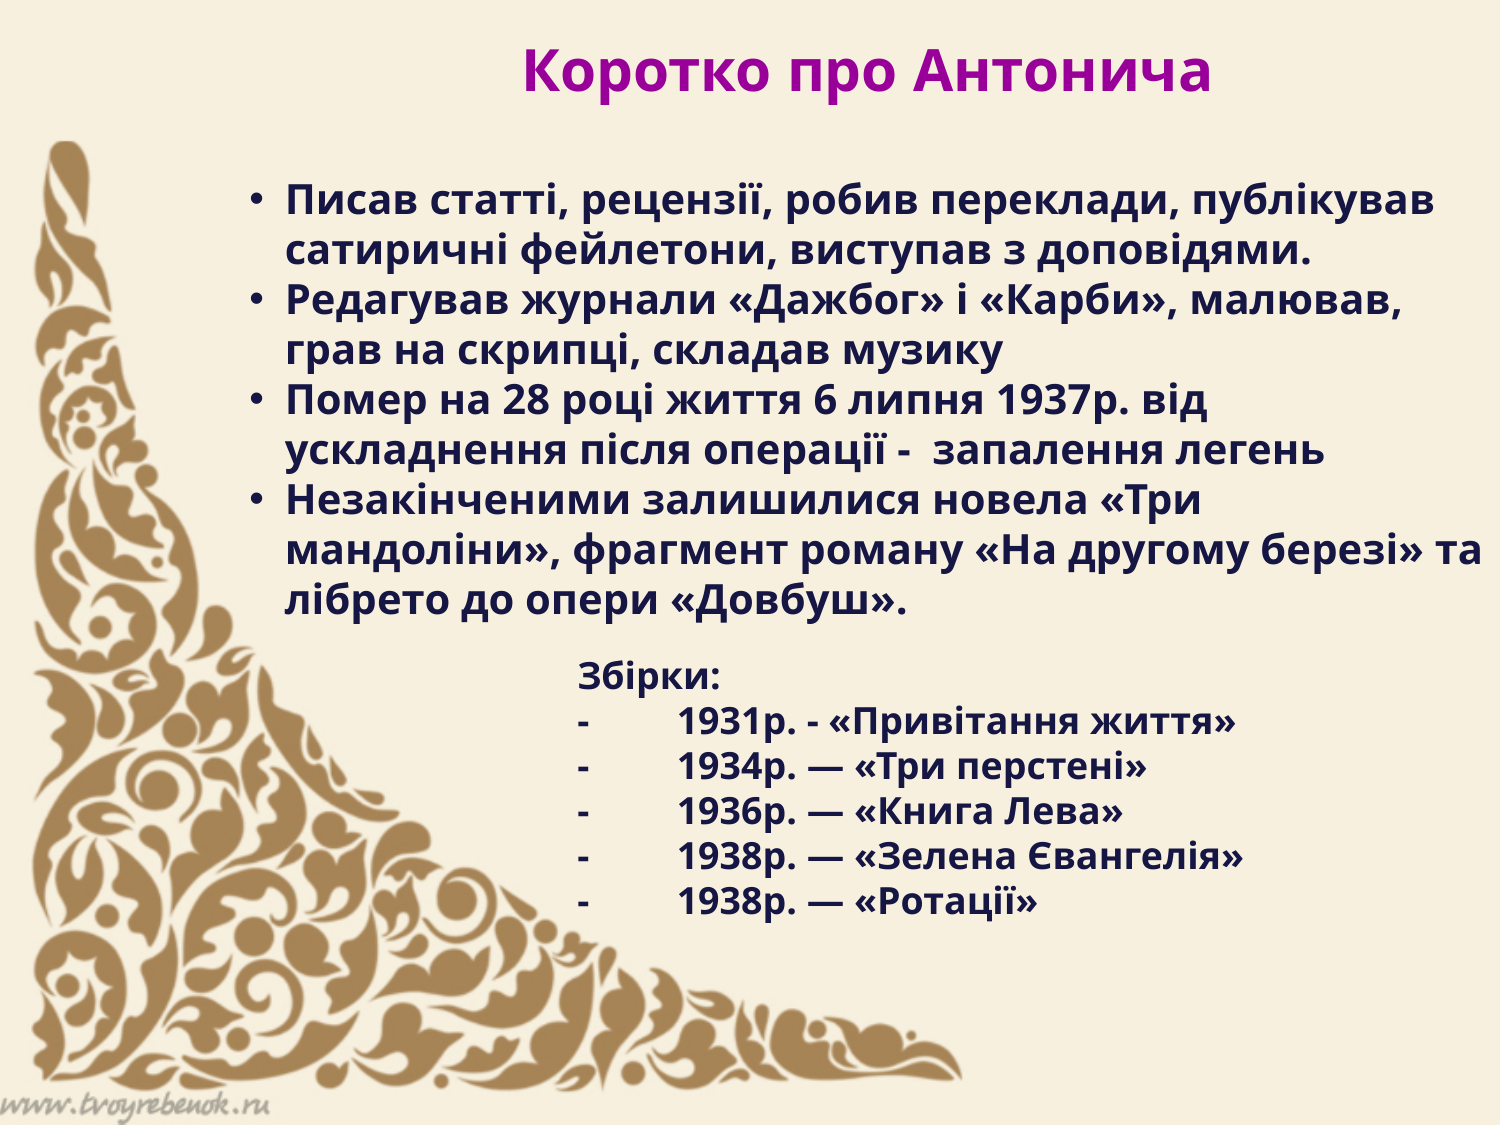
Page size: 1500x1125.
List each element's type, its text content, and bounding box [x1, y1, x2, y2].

text_box Коротко про Антонича Писав статті, рецензії, робив переклади, публікував сатиричні фейлетони, виступав з доповідями. Редагував журнали «Дажбог» і «Карби», малював, грав на скрипці, складав музику Помер на 28 році життя 6 липня 1937р. від ускладнення після операції - запалення легень Незакінченими залишилися новела «Три мандоліни», фрагмент роману «На другому березі» та лібрето до опери «Довбуш». [234, 25, 1500, 631]
text_box Збірки: - 1931р. - «Привітання життя» - 1934р. — «Три перстені» - 1936р. — «Книга Лева» - 1938р. — «Зелена Євангелія» - 1938р. — «Ротації» [562, 644, 1313, 930]
picture [0, 0, 1500, 1125]
